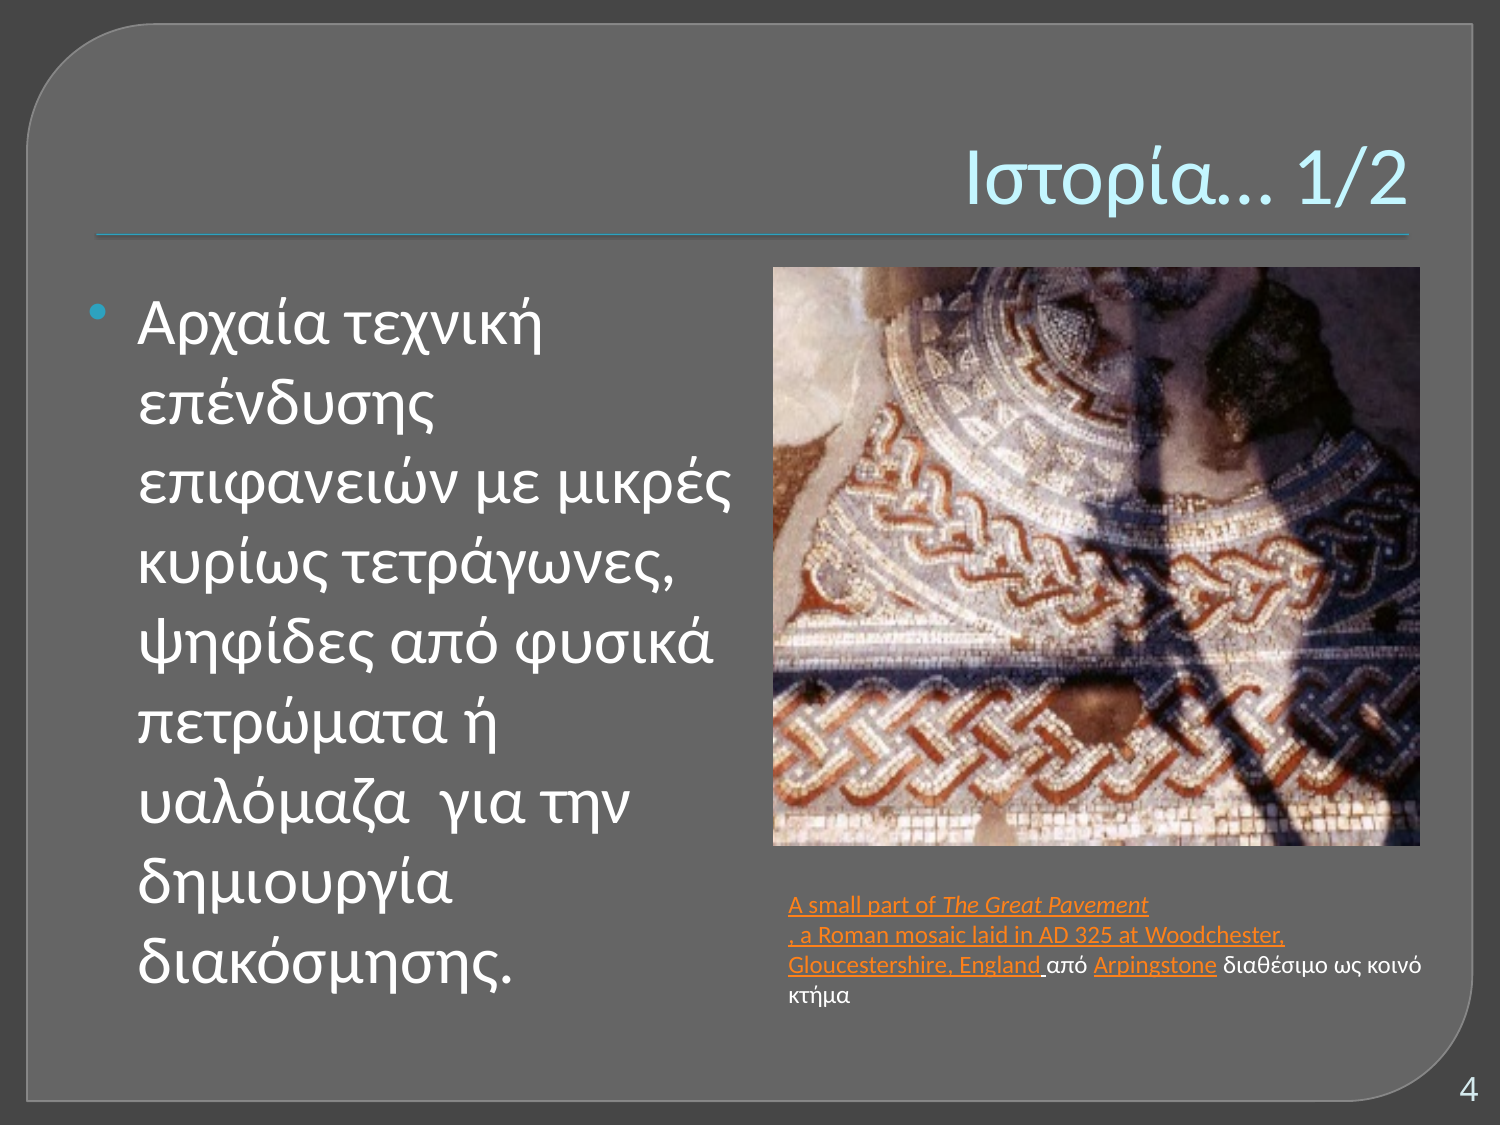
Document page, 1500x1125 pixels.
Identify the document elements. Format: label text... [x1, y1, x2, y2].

slide_number 4 [1417, 1068, 1494, 1114]
list Αρχαία τεχνική επένδυσης επιφανειών με μικρές κυρίως τετράγωνες, ψηφίδες από φυσικά πετρώματα ή υαλόμαζα για την δημιουργία διακόσμησης. [75, 270, 762, 1013]
picture [773, 266, 1420, 847]
title Ιστορία… 1/2 [75, 41, 1425, 230]
text_box A small part of The Great Pavement, a Roman mosaic laid in AD 325 at Woodchester,Gloucestershire, England από Arpingstone διαθέσιμο ως κοινό κτήμα [773, 881, 1453, 1016]
